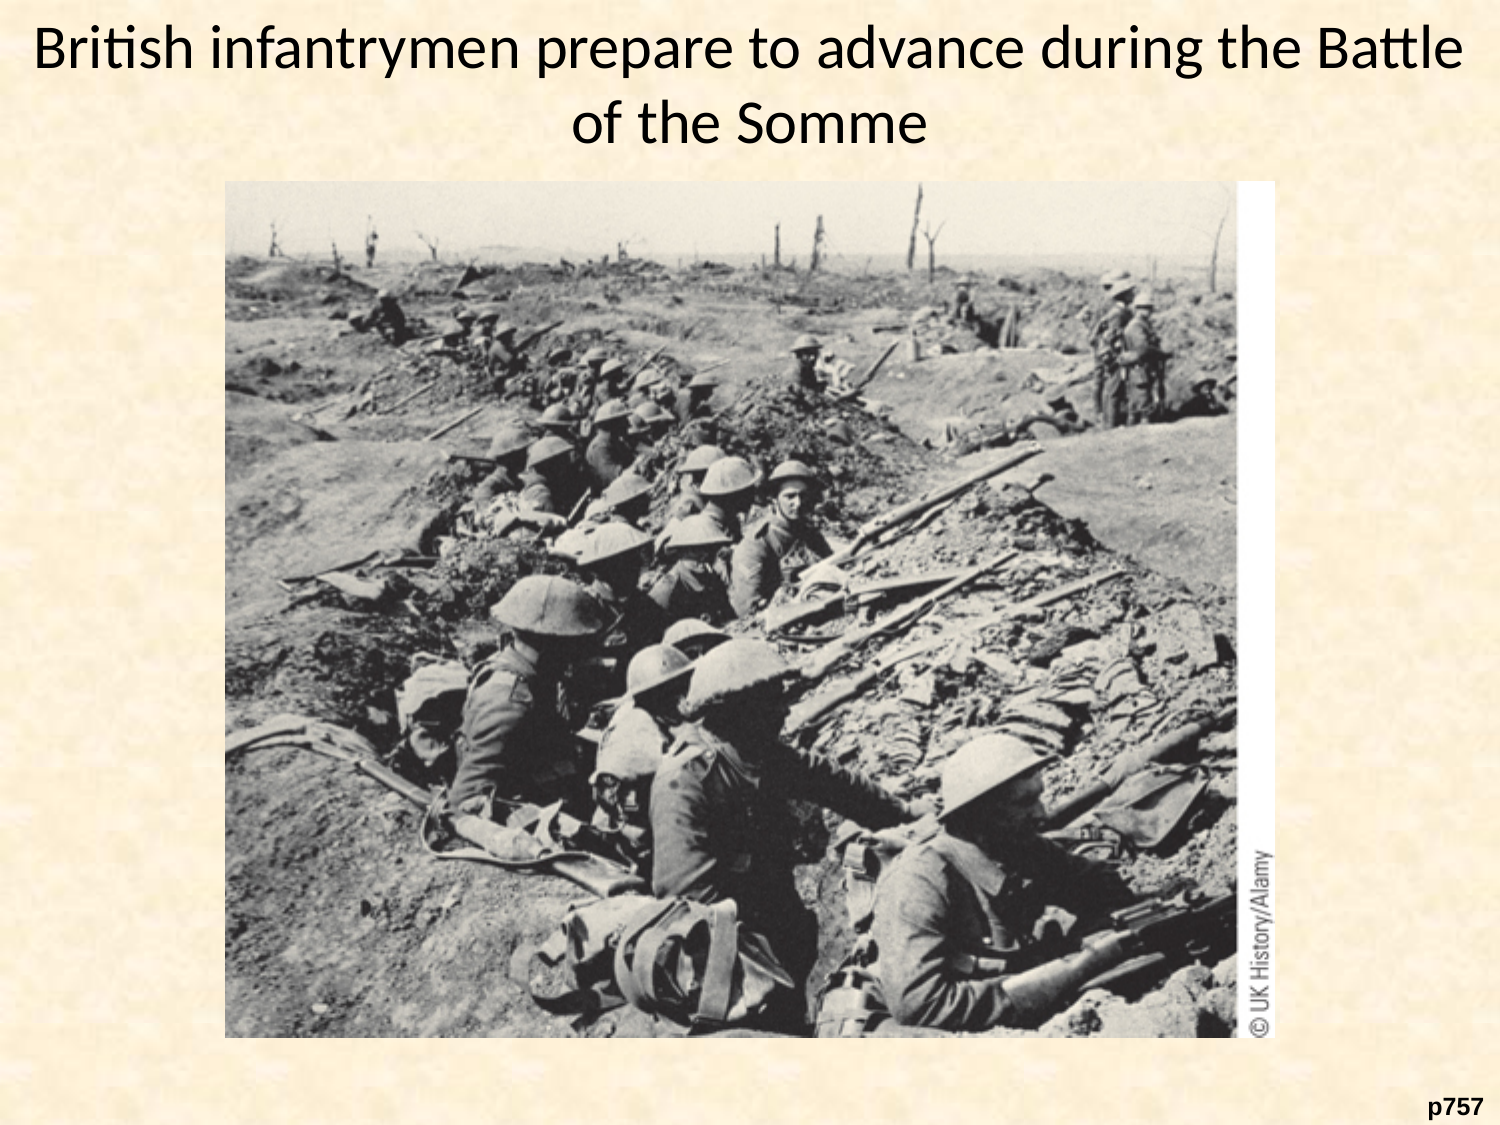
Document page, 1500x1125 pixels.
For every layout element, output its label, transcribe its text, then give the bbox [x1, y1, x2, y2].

title British infantrymen prepare to advance during the Battle of the Somme [0, 50, 1500, 113]
text_box p757 [1405, 1083, 1500, 1125]
picture [0, 113, 1500, 1125]
picture [0, 0, 1500, 50]
